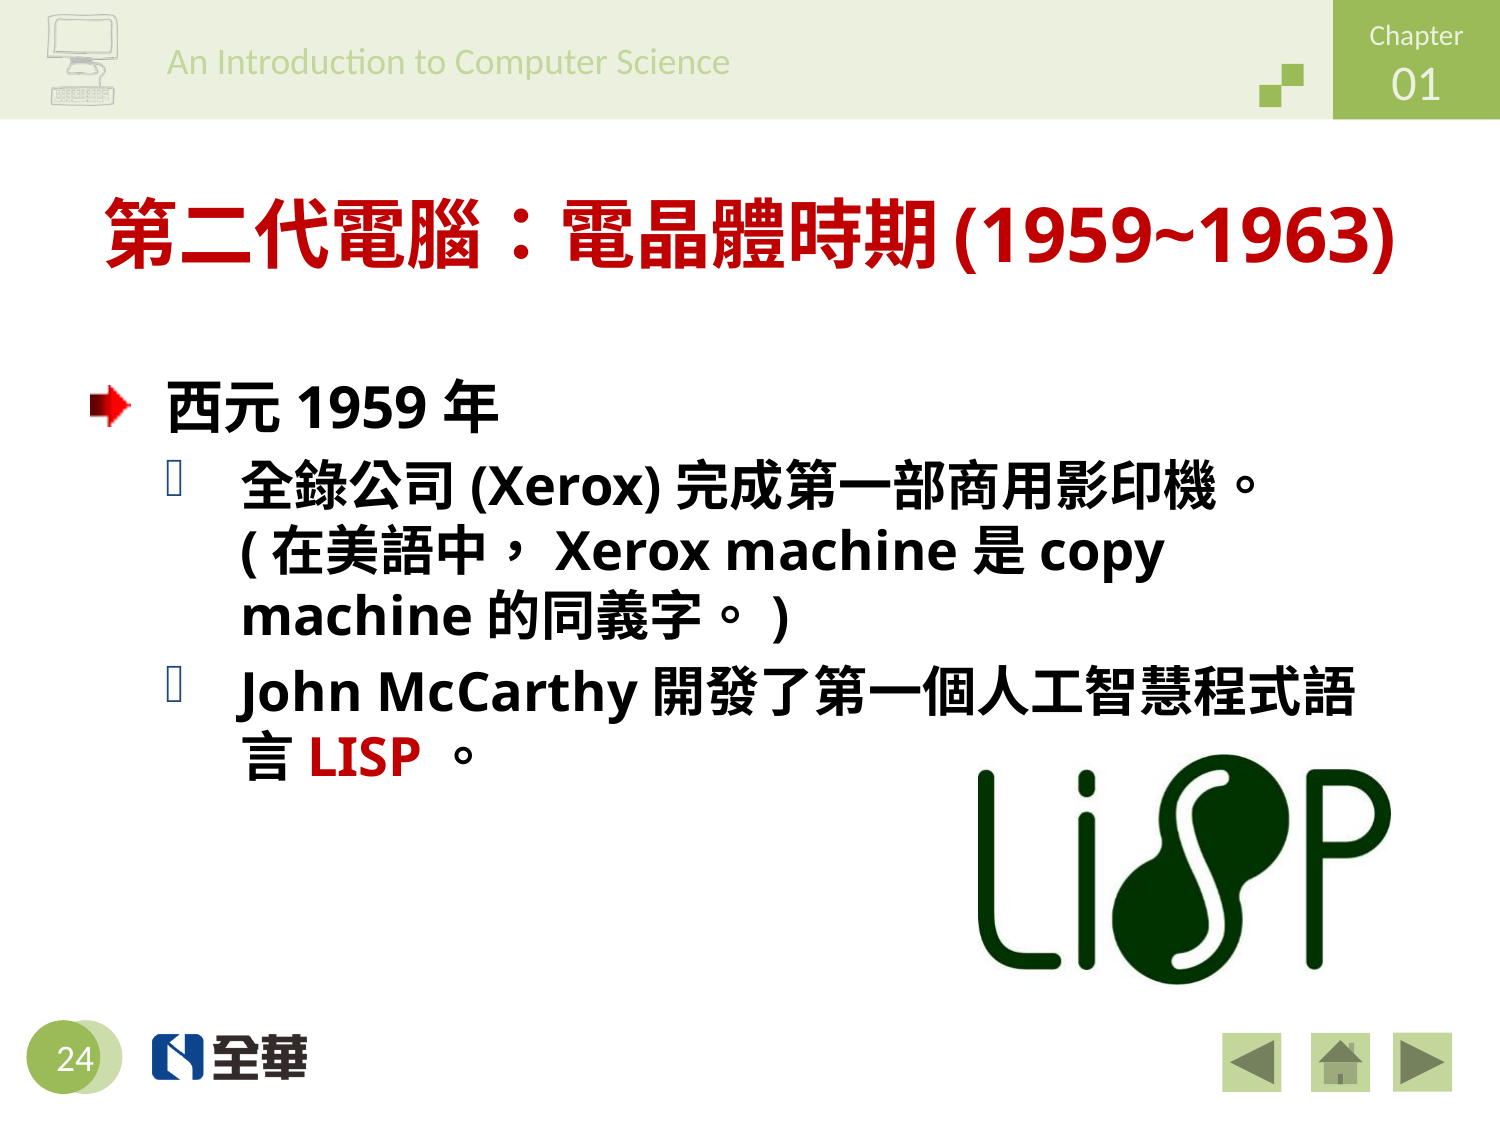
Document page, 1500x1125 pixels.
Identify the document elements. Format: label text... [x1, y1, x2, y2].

picture [978, 754, 1391, 985]
picture [90, 385, 131, 427]
title 第二代電腦：電晶體時期(1959~1963) [75, 138, 1425, 327]
picture [152, 1034, 307, 1080]
list 西元1959年 全錄公司(Xerox)完成第一部商用影印機。 (在美語中，Xerox machine是copy machine的同義字。) John McCarthy開發了第一個人工智慧程式語言LISP。 [75, 363, 1425, 1005]
picture [47, 14, 118, 106]
